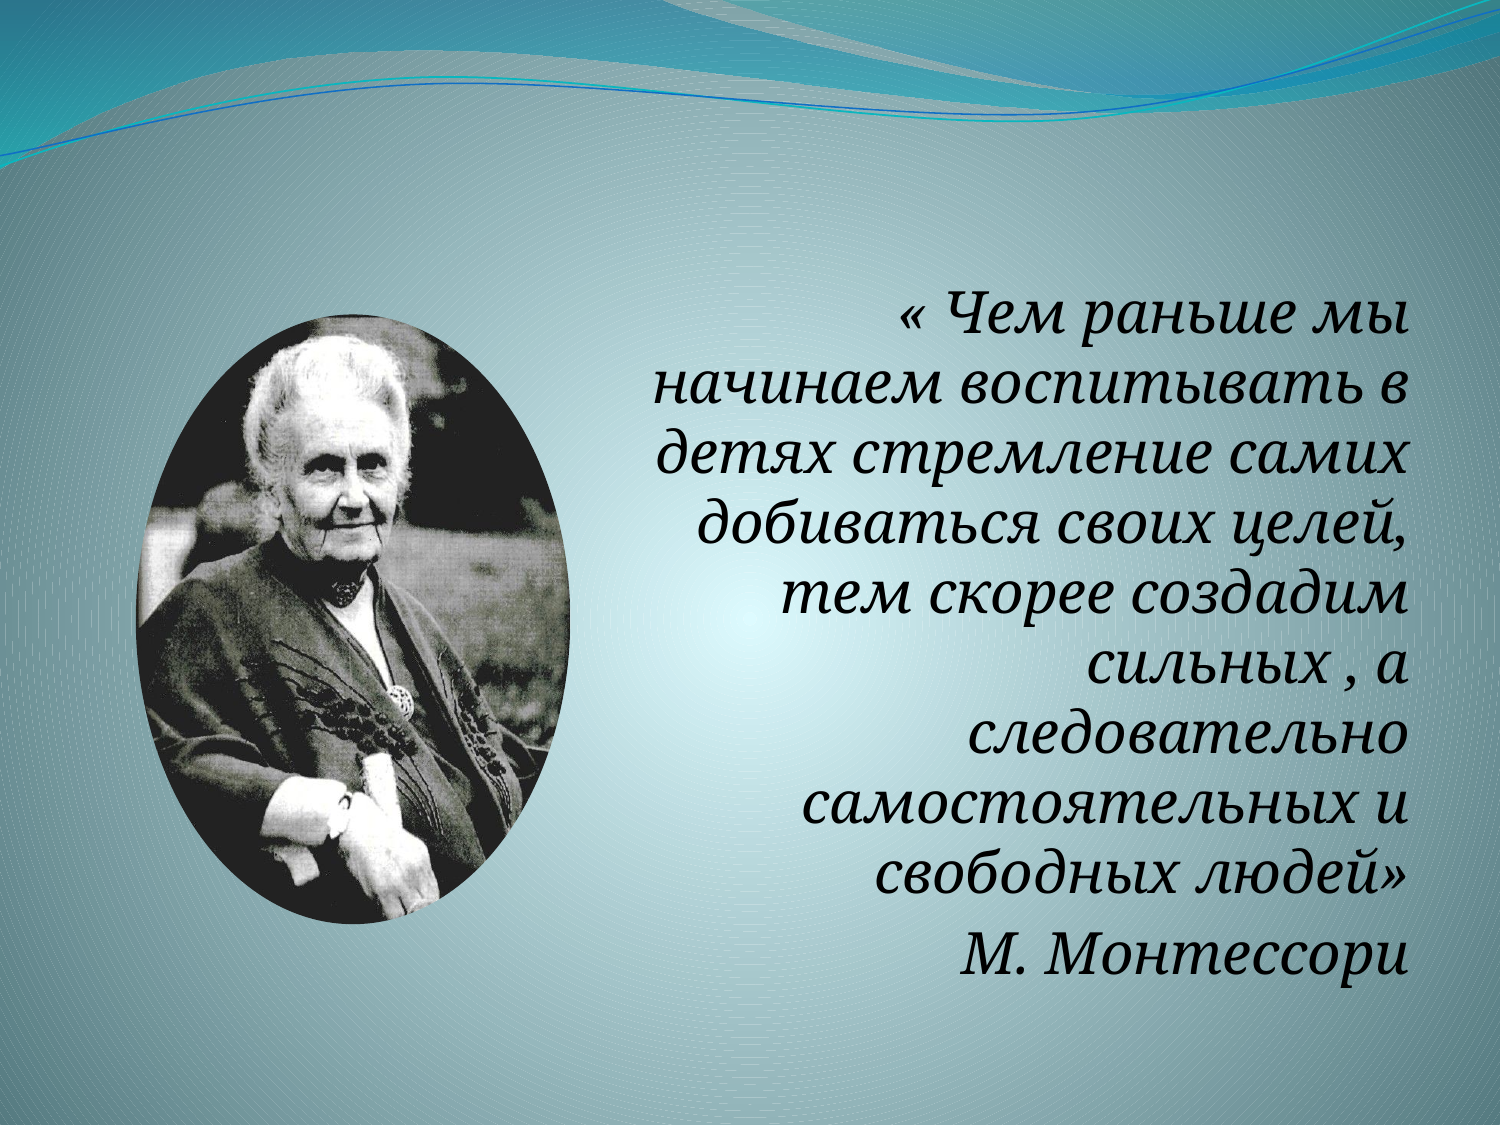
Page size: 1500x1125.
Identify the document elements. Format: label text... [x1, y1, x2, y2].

list « Чем раньше мы начинаем воспитывать в детях стремление самих добиваться своих целей, тем скорее создадим сильных , а следовательно самостоятельных и свободных людей» М. Монтессори [586, 274, 1426, 1026]
picture [135, 314, 571, 925]
